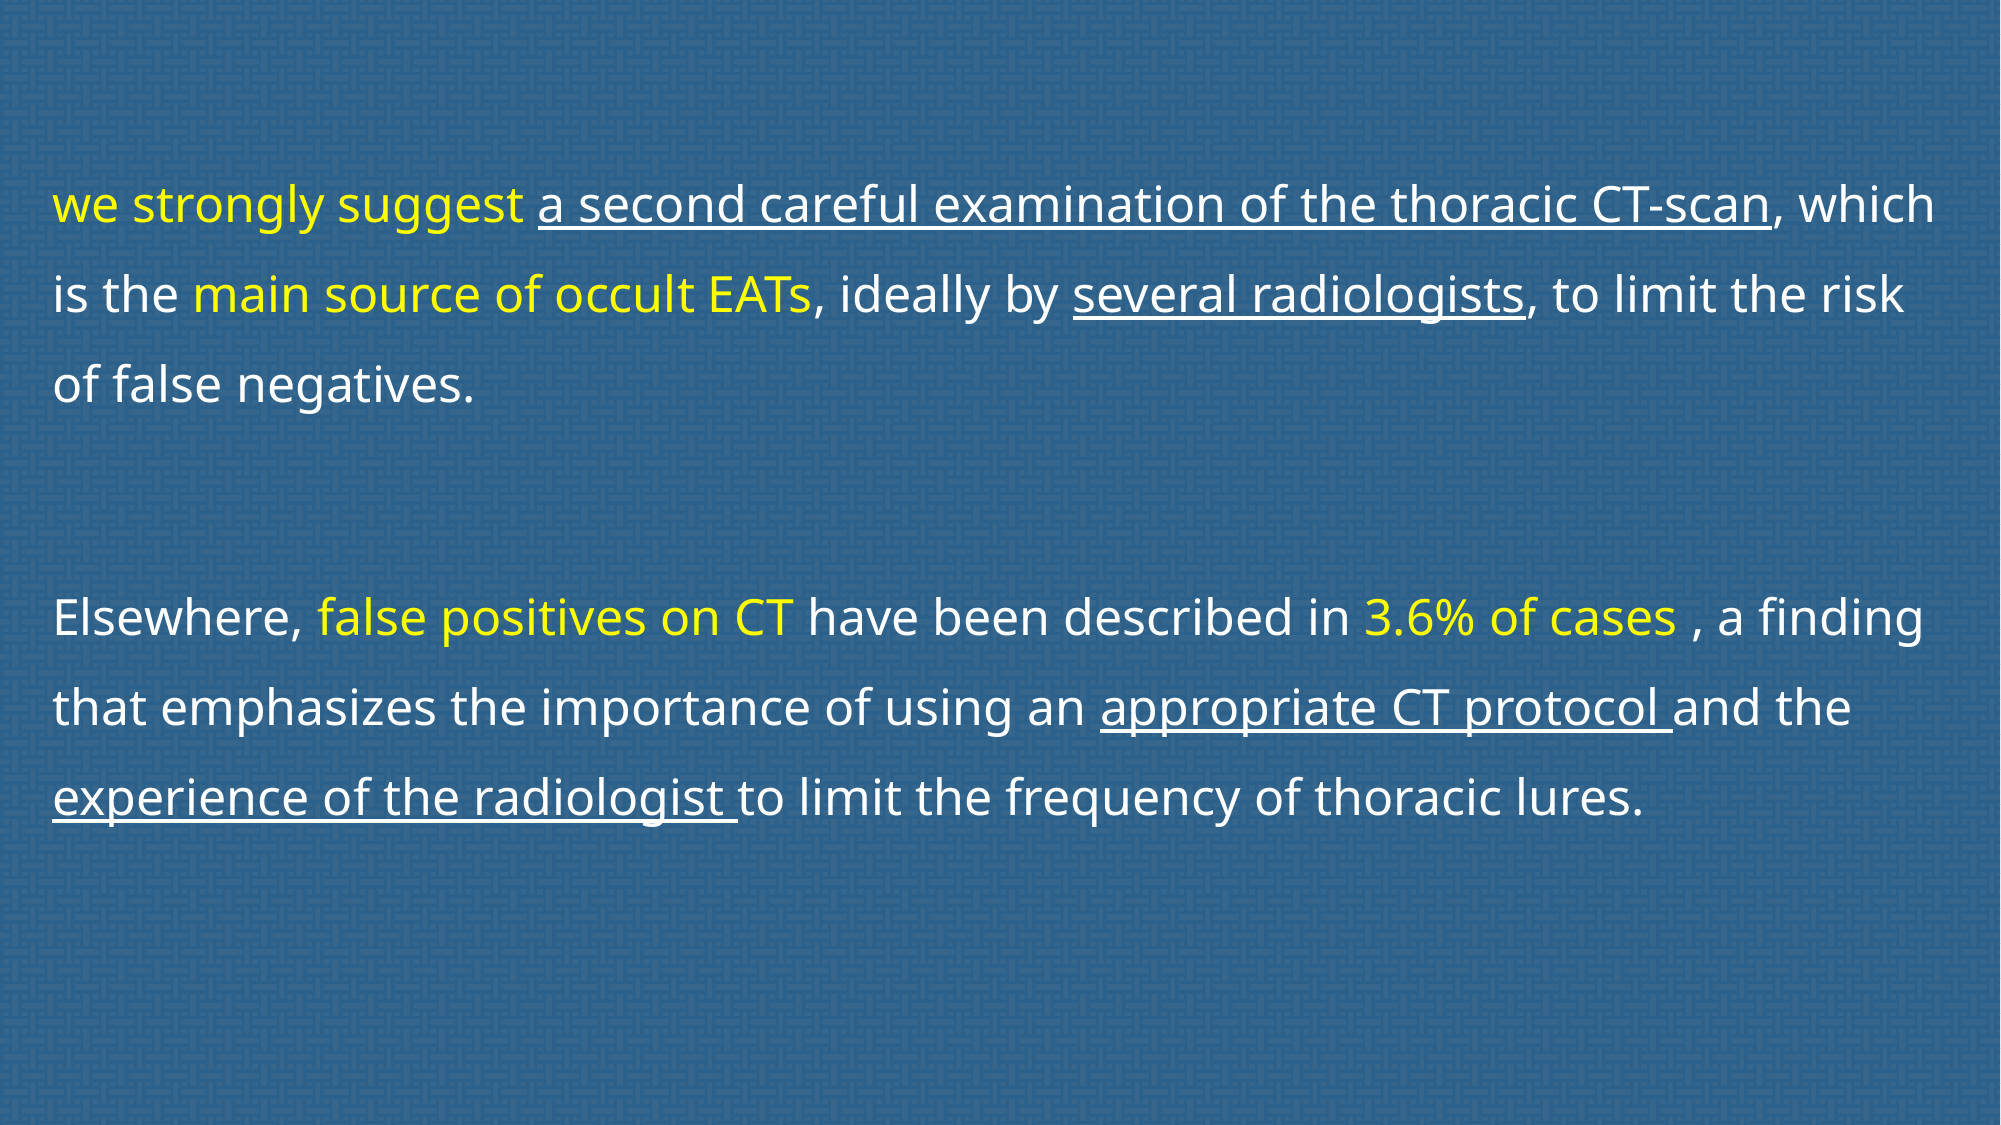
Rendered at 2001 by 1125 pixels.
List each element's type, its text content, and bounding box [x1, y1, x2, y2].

text_box Elsewhere, false positives on CT have been described in 3.6% of cases , a finding that emphasizes the importance of using an appropriate CT protocol and the experience of the radiologist to limit the frequency of thoracic lures. [37, 547, 1961, 833]
text_box we strongly suggest a second careful examination of the thoracic CT-scan, which is the main source of occult EATs, ideally by several radiologists, to limit the risk of false negatives. [37, 134, 1961, 420]
